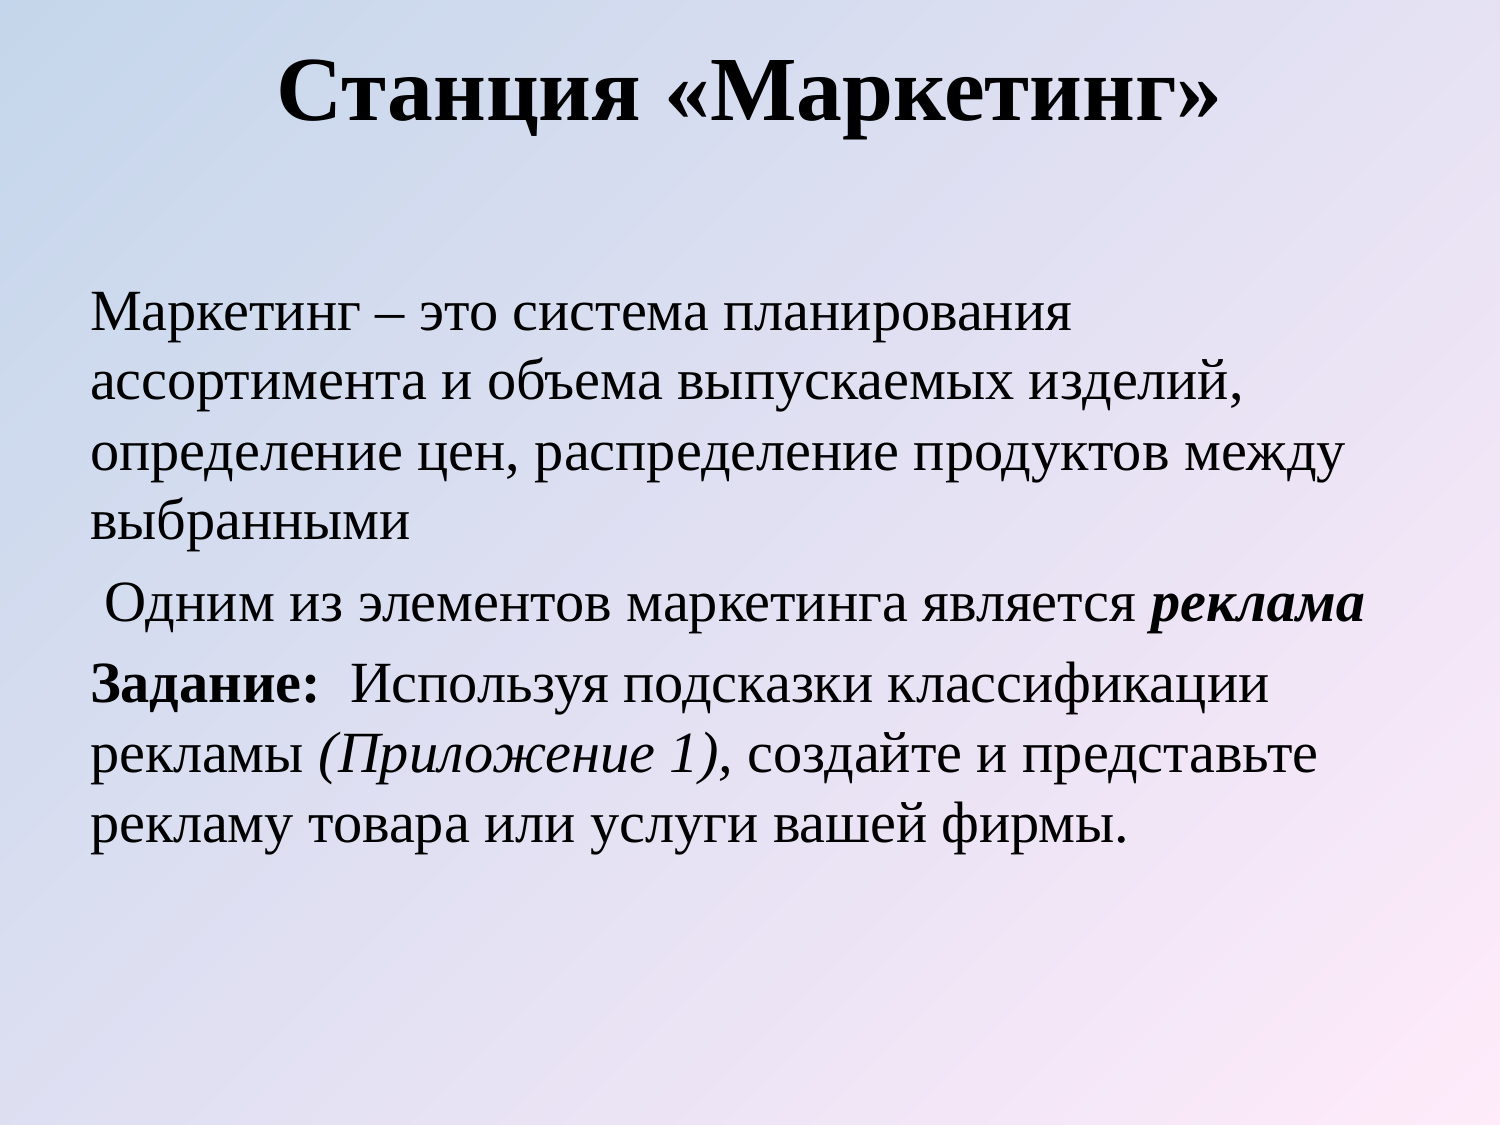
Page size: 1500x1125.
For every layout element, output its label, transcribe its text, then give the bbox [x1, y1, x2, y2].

title Станция «Маркетинг» [75, 45, 1425, 172]
list Маркетинг – это система планирования ассортимента и объема выпускаемых изделий, определение цен, распределение продуктов между выбранными Одним из элементов маркетинга является реклама Задание: Используя подсказки классификации рекламы (Приложение 1), создайте и представьте рекламу товара или услуги вашей фирмы. [75, 172, 1425, 1005]
